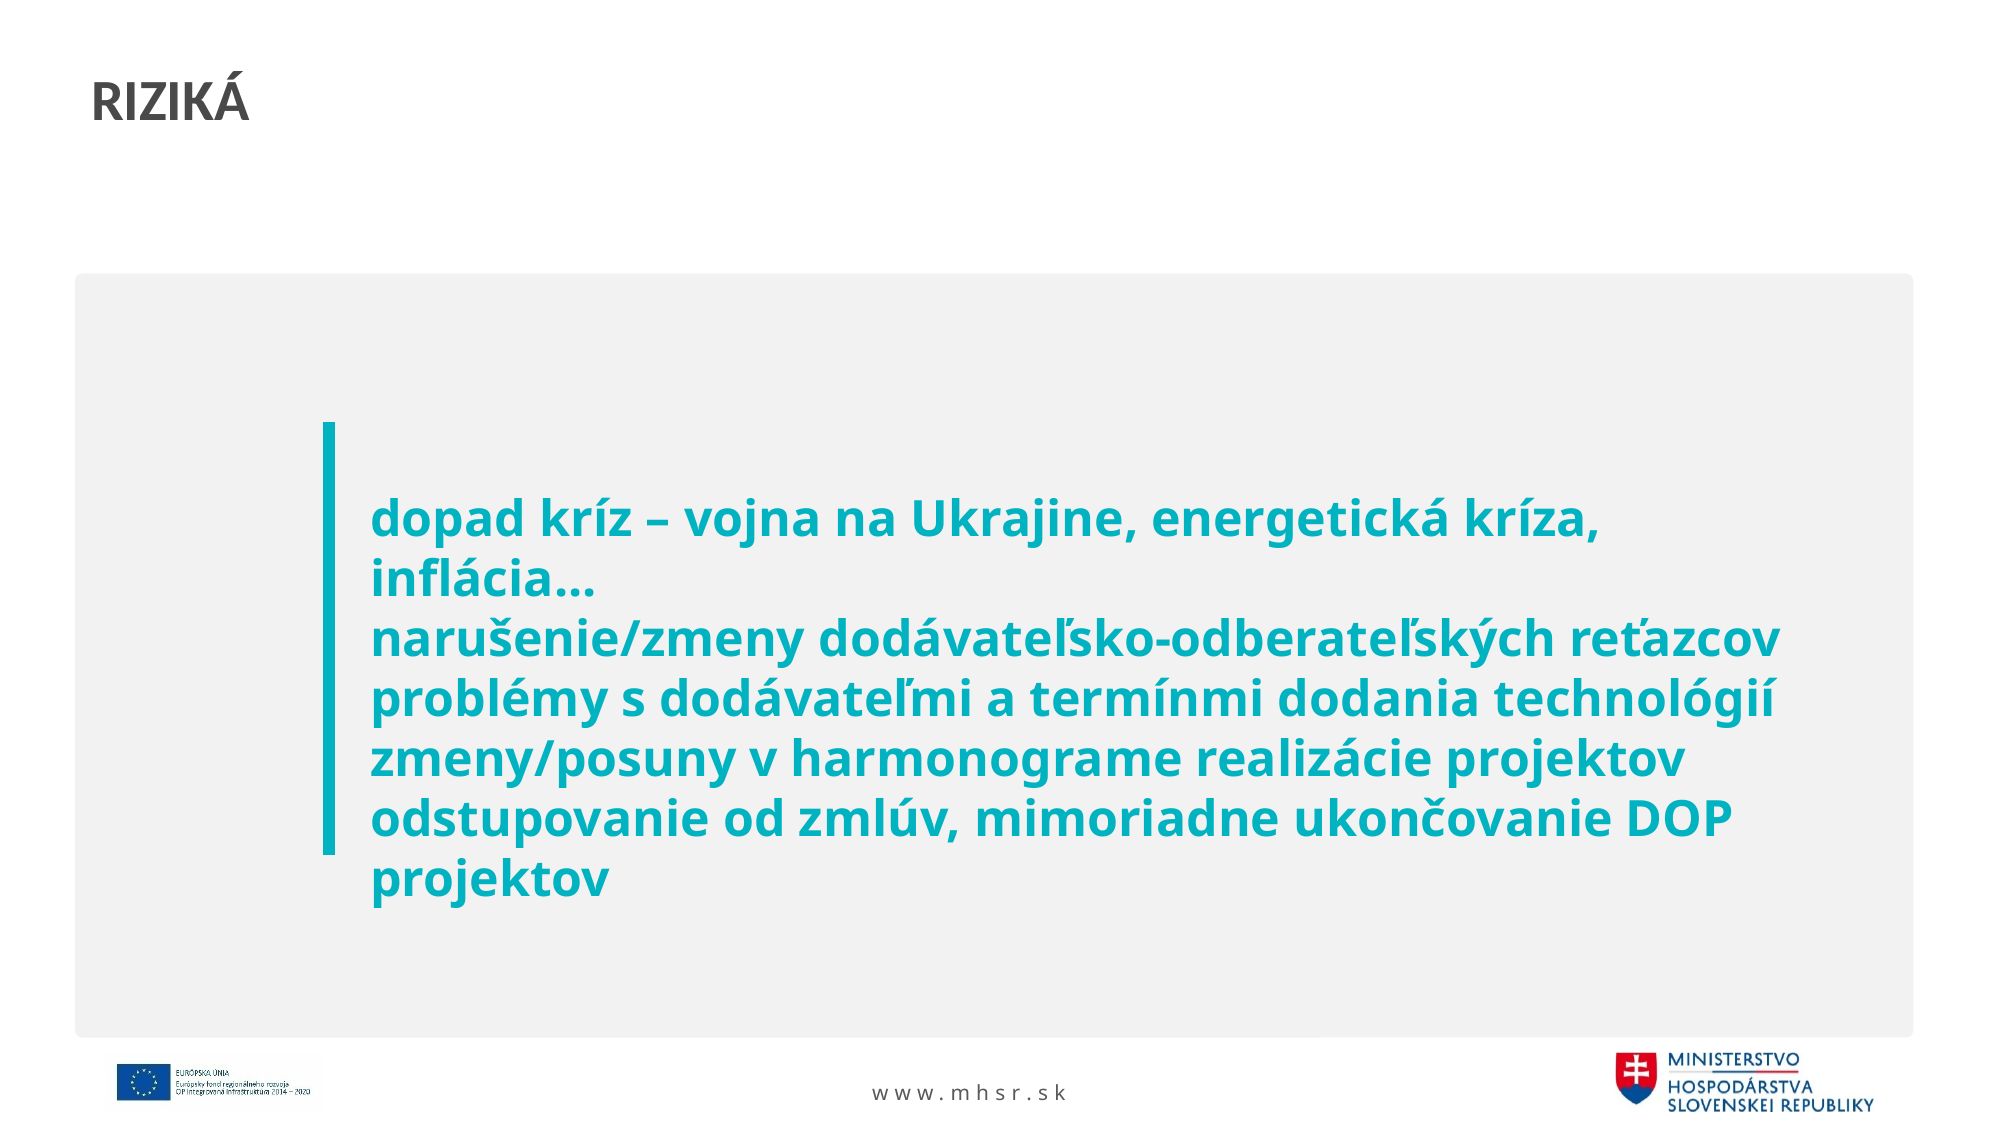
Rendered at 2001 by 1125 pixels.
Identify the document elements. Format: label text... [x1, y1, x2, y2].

text_box dopad kríz – vojna na Ukrajine, energetická kríza, inflácia... narušenie/zmeny dodávateľsko-odberateľských reťazcov problémy s dodávateľmi a termínmi dodania technológií zmeny/posuny v harmonograme realizácie projektov odstupovanie od zmlúv, mimoriadne ukončovanie DOP projektov [355, 479, 1817, 915]
text_box [73, 272, 1915, 1039]
picture [105, 1052, 322, 1112]
picture [1615, 1052, 1874, 1112]
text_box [74, 54, 1457, 195]
text_box www.mhsr.sk [818, 1060, 1119, 1113]
